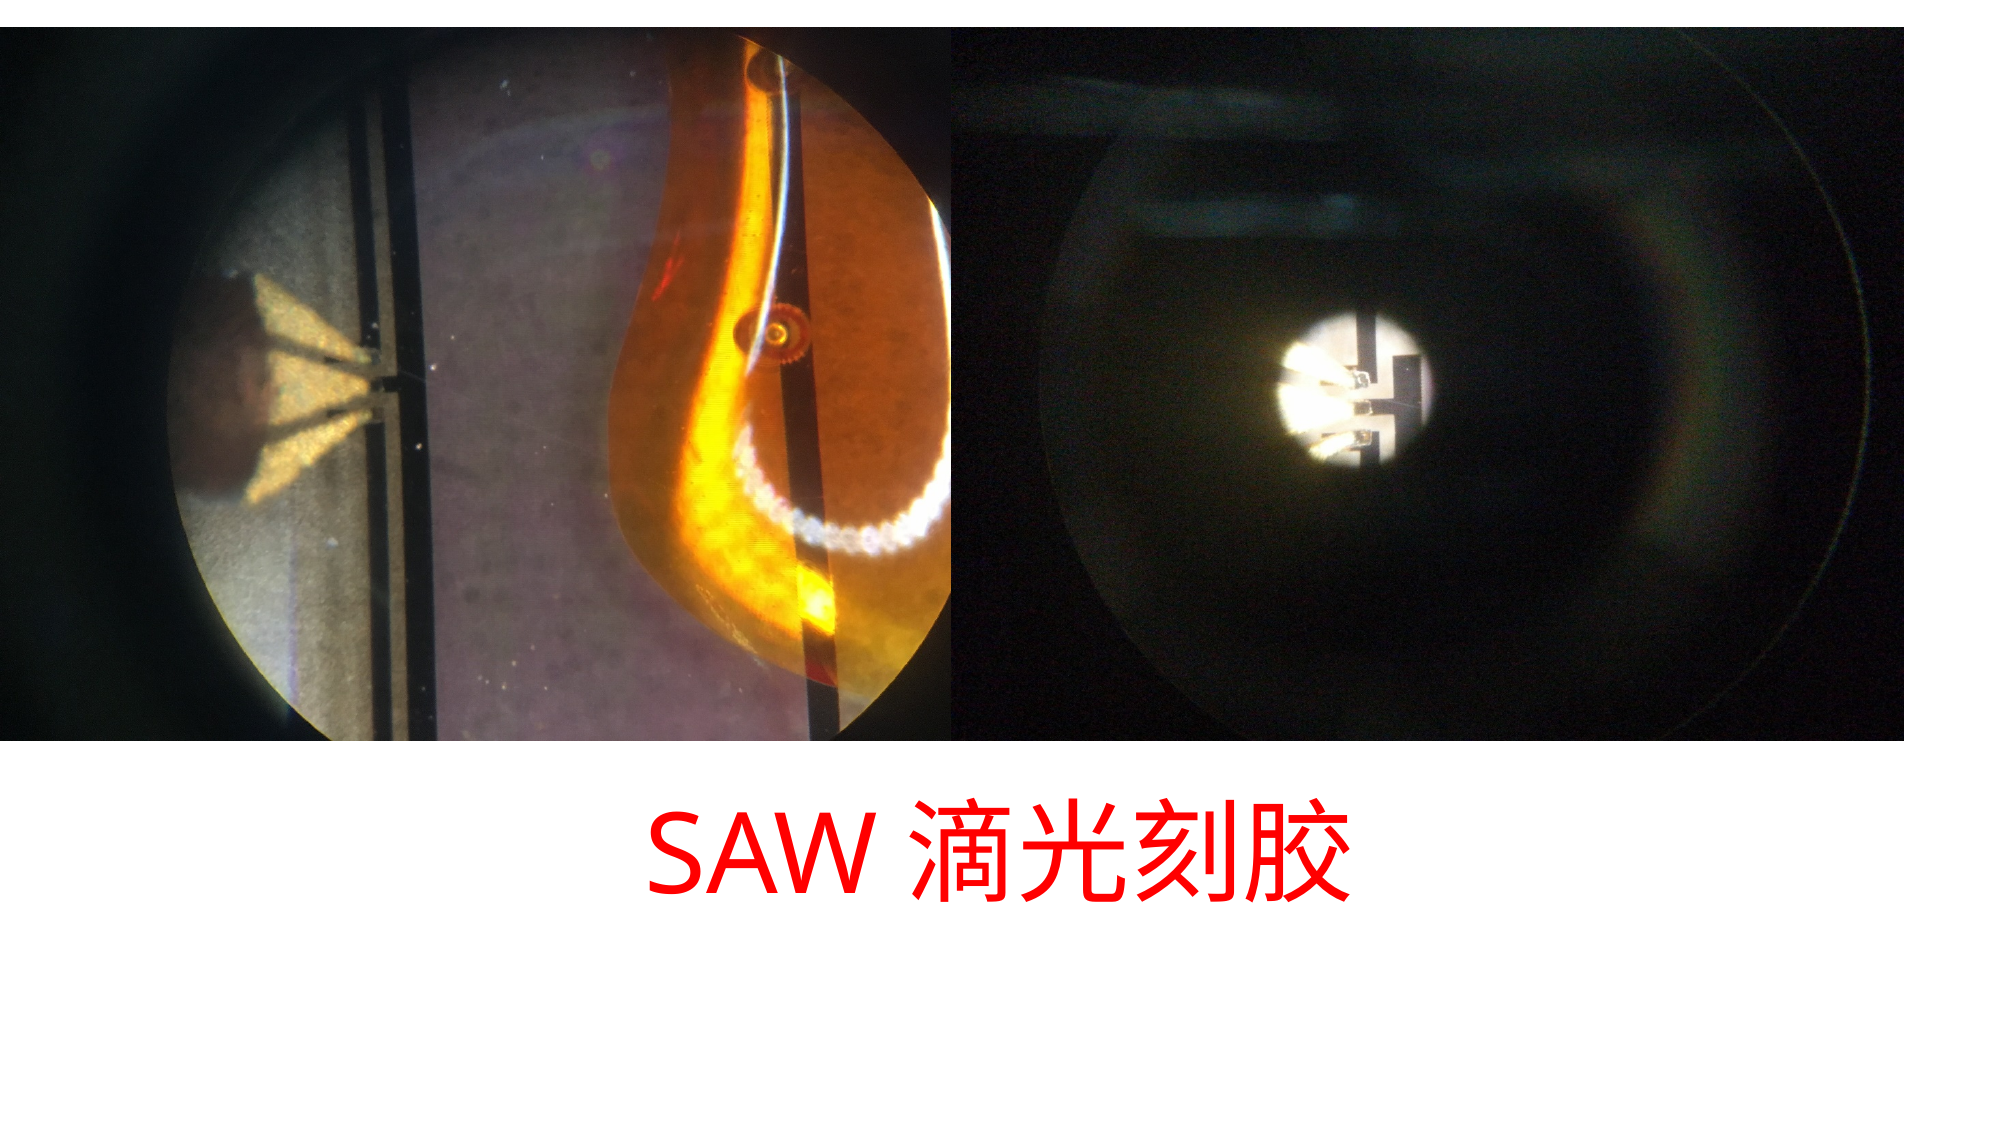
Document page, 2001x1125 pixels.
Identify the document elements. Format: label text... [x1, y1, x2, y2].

text_box SAW滴光刻胶 [629, 773, 1371, 924]
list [0, 27, 951, 741]
picture [951, 27, 1904, 741]
